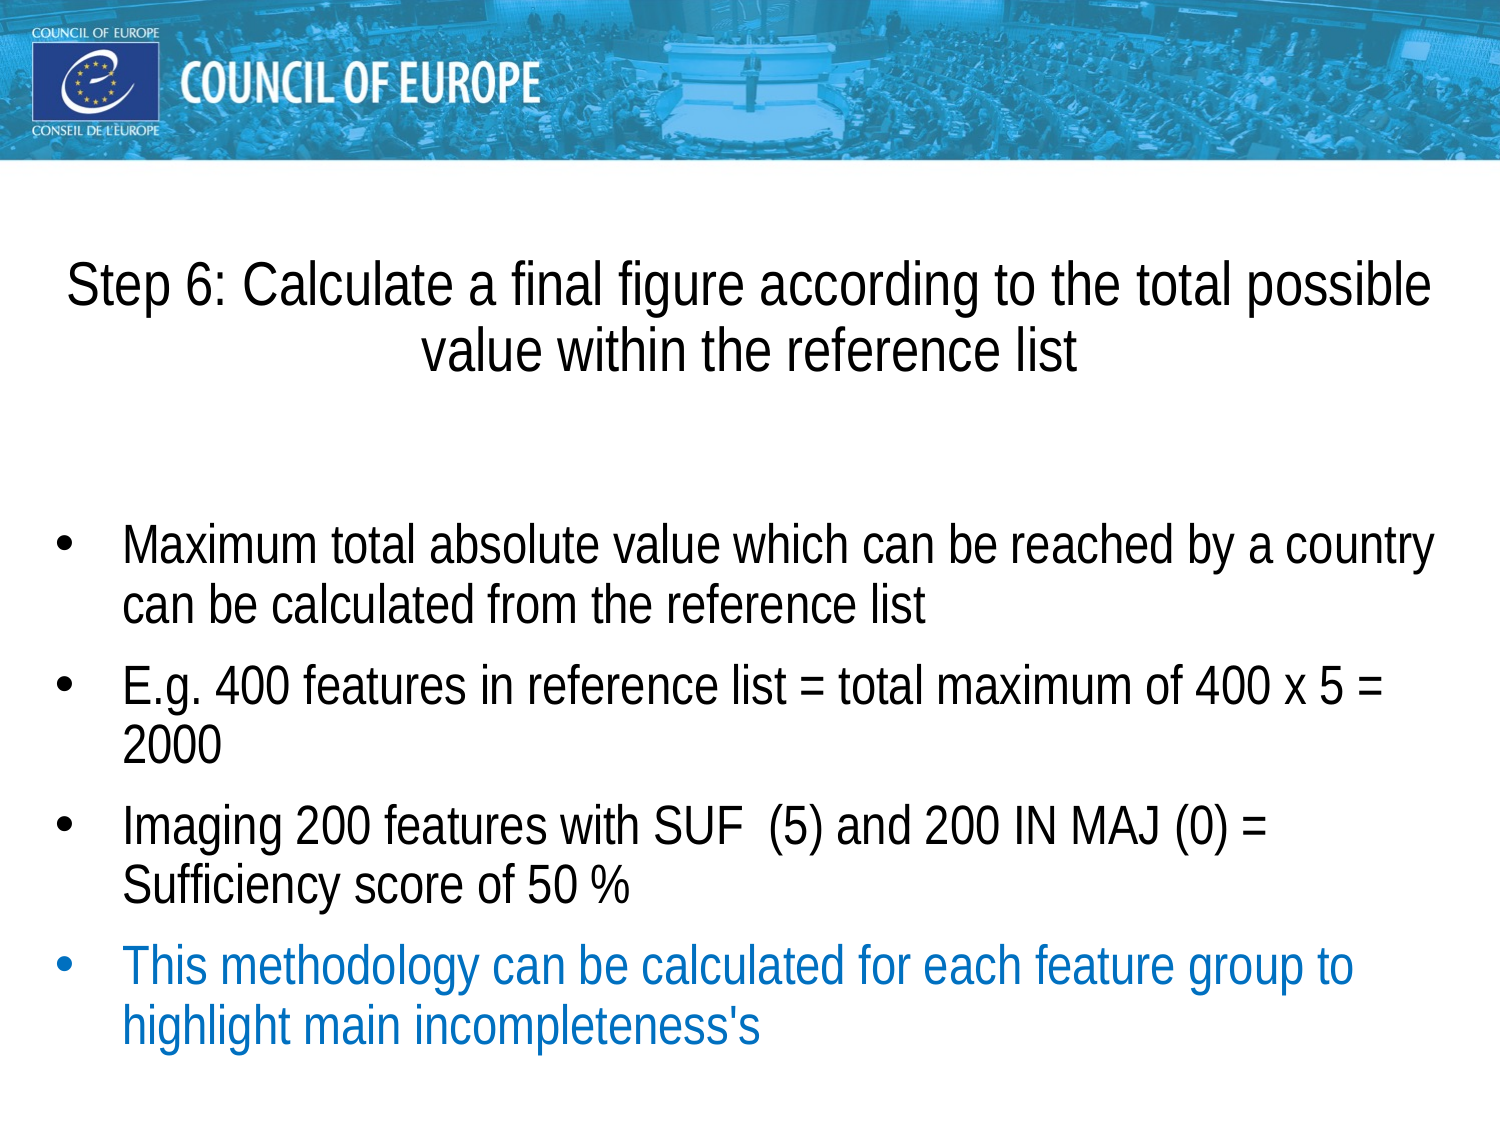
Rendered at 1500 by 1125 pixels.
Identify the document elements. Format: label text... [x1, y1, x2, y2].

text_box Maximum total absolute value which can be reached by a country can be calculated from the reference list E.g. 400 features in reference list = total maximum of 400 x 5 = 2000 Imaging 200 features with SUF (5) and 200 IN MAJ (0) = Sufficiency score of 50 % This methodology can be calculated for each feature group to highlight main incompleteness's [40, 508, 1500, 1066]
text_box Step 6: Calculate a final figure according to the total possible value within the reference list [15, 243, 1485, 394]
picture [0, 0, 1500, 1125]
